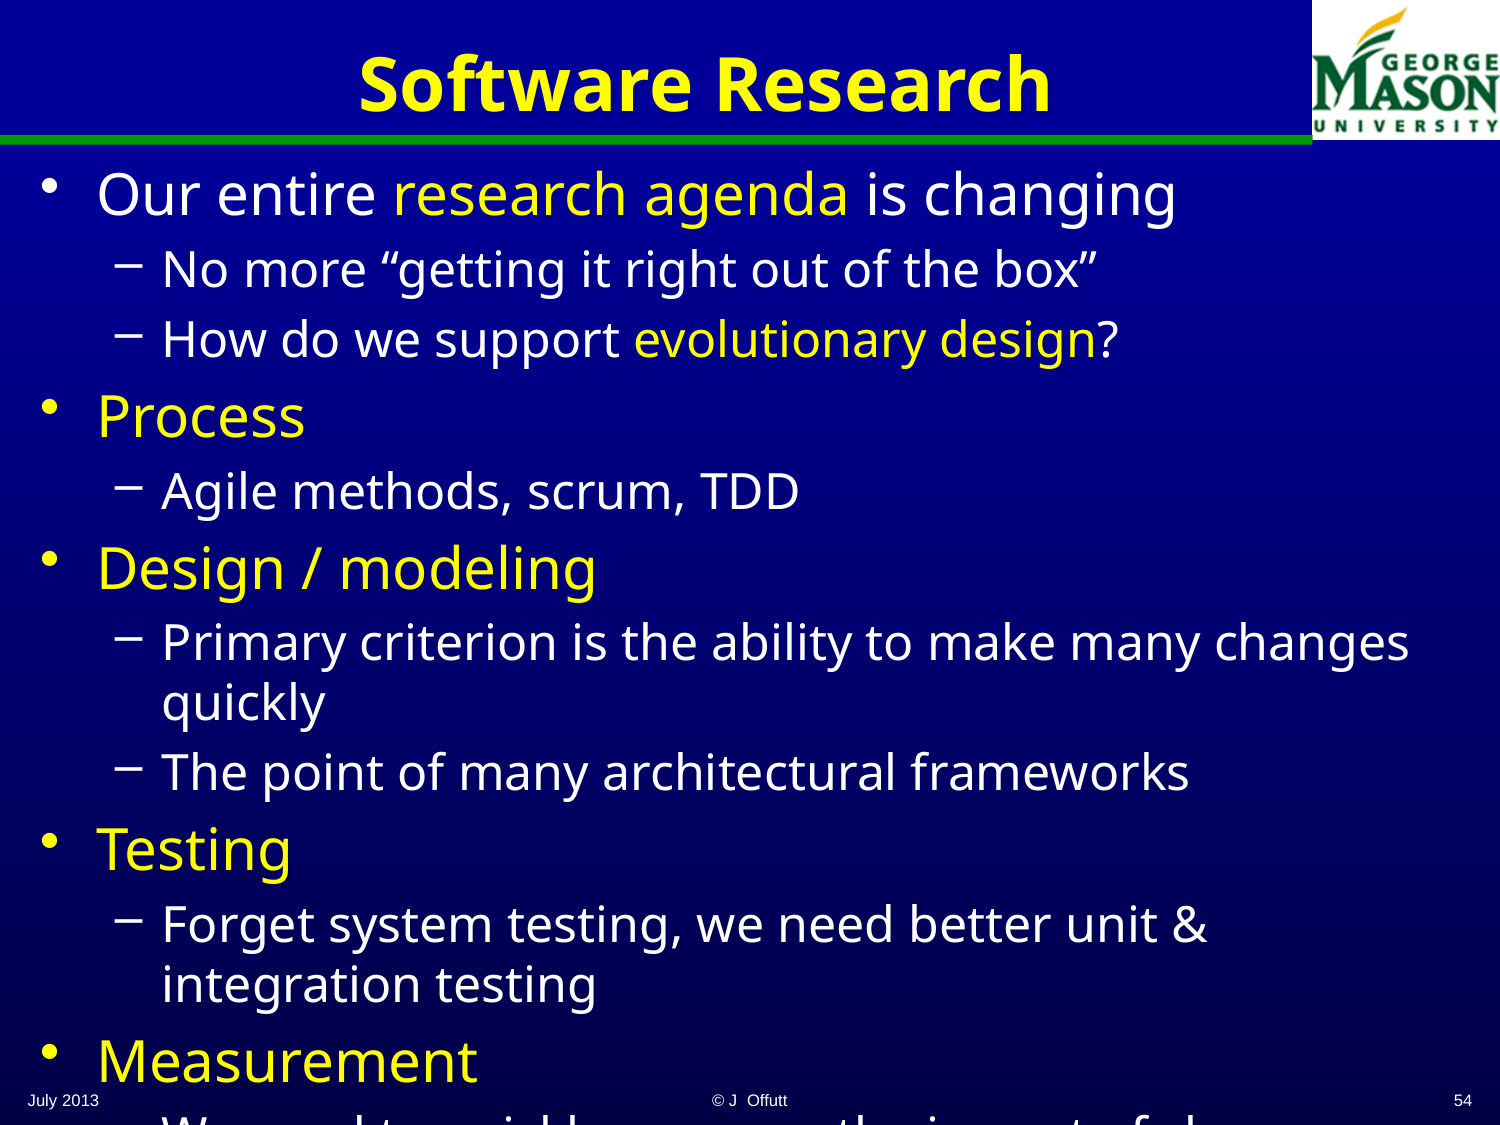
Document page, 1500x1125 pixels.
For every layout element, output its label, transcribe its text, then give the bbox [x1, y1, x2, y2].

picture [1312, 0, 1500, 140]
slide_number 54 [1174, 1074, 1488, 1125]
footer © J Offutt [512, 1074, 988, 1125]
title Software Research [24, 12, 1388, 149]
list Our entire research agenda is changing No more “getting it right out of the box” How do we support evolutionary design? Process Agile methods, scrum, TDD Design / modeling Primary criterion is the ability to make many changes quickly The point of many architectural frameworks Testing Forget system testing, we need better unit & integration testing Measurement We need to quickly measure the impact of changes [24, 149, 1476, 1076]
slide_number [12, 1074, 326, 1125]
